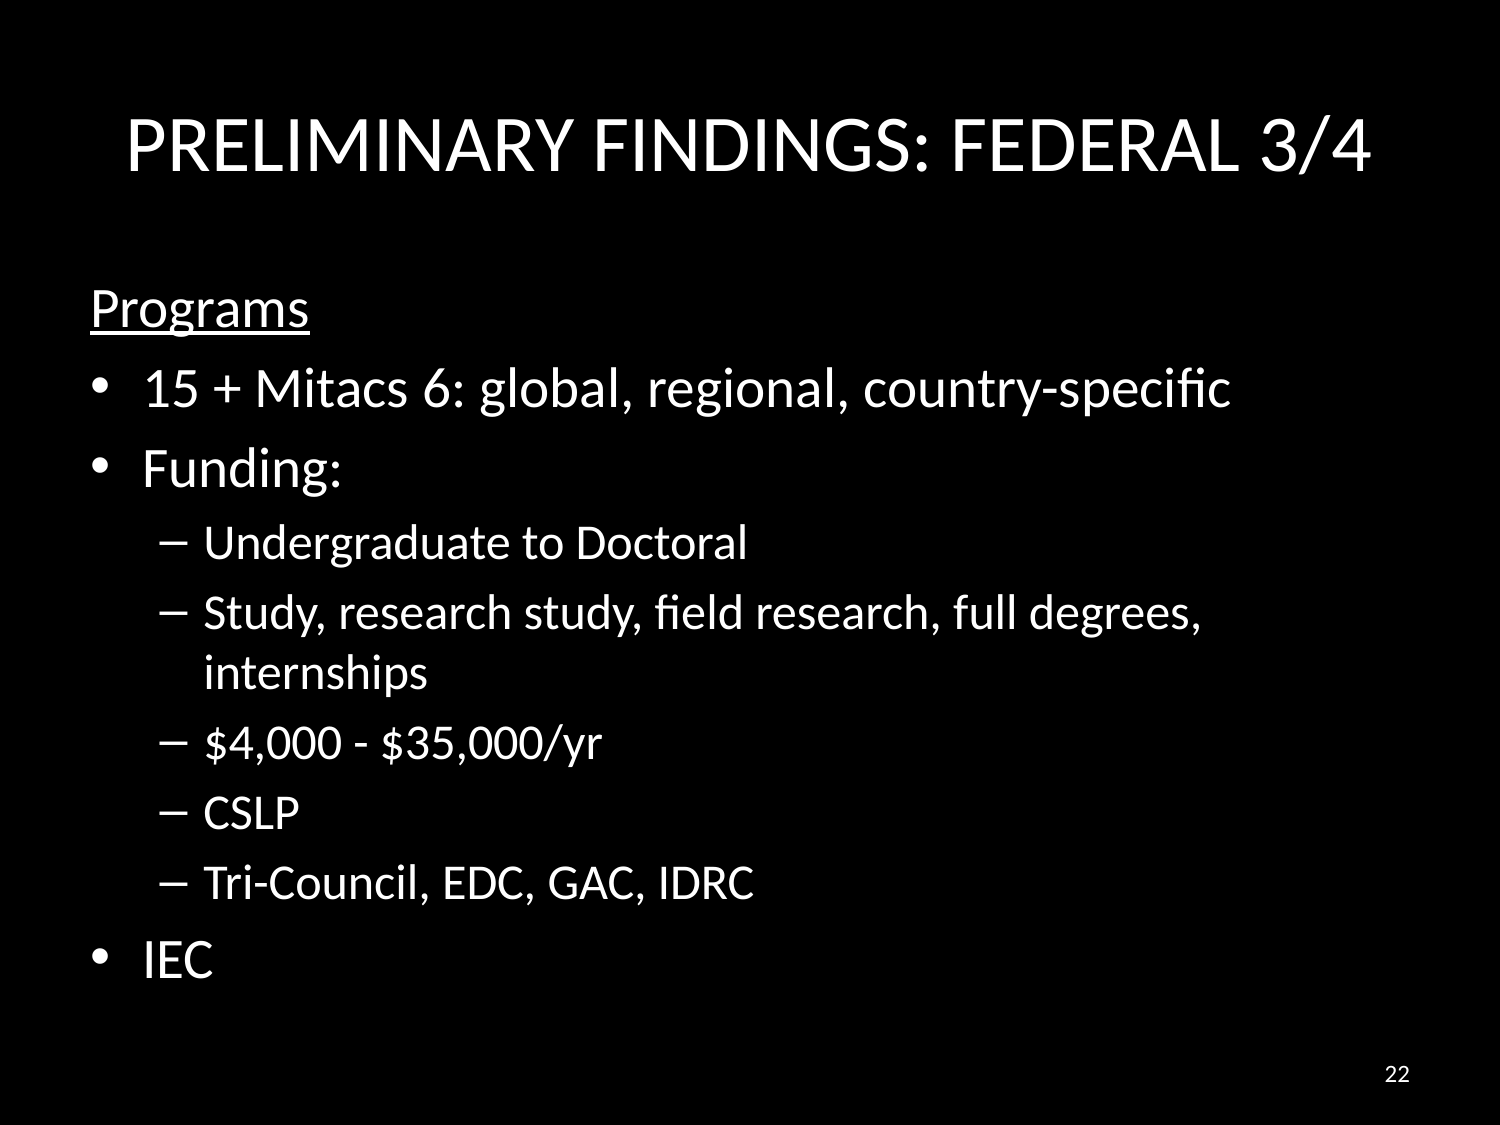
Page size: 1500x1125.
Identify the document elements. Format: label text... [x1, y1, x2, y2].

title PRELIMINARY FINDINGS: FEDERAL 3/4 [75, 45, 1425, 233]
slide_number 22 [1074, 1042, 1425, 1103]
list Programs 15 + Mitacs 6: global, regional, country-specific Funding: Undergraduate to Doctoral Study, research study, field research, full degrees, internships $4,000 - $35,000/yr CSLP Tri-Council, EDC, GAC, IDRC IEC [75, 262, 1425, 1005]
